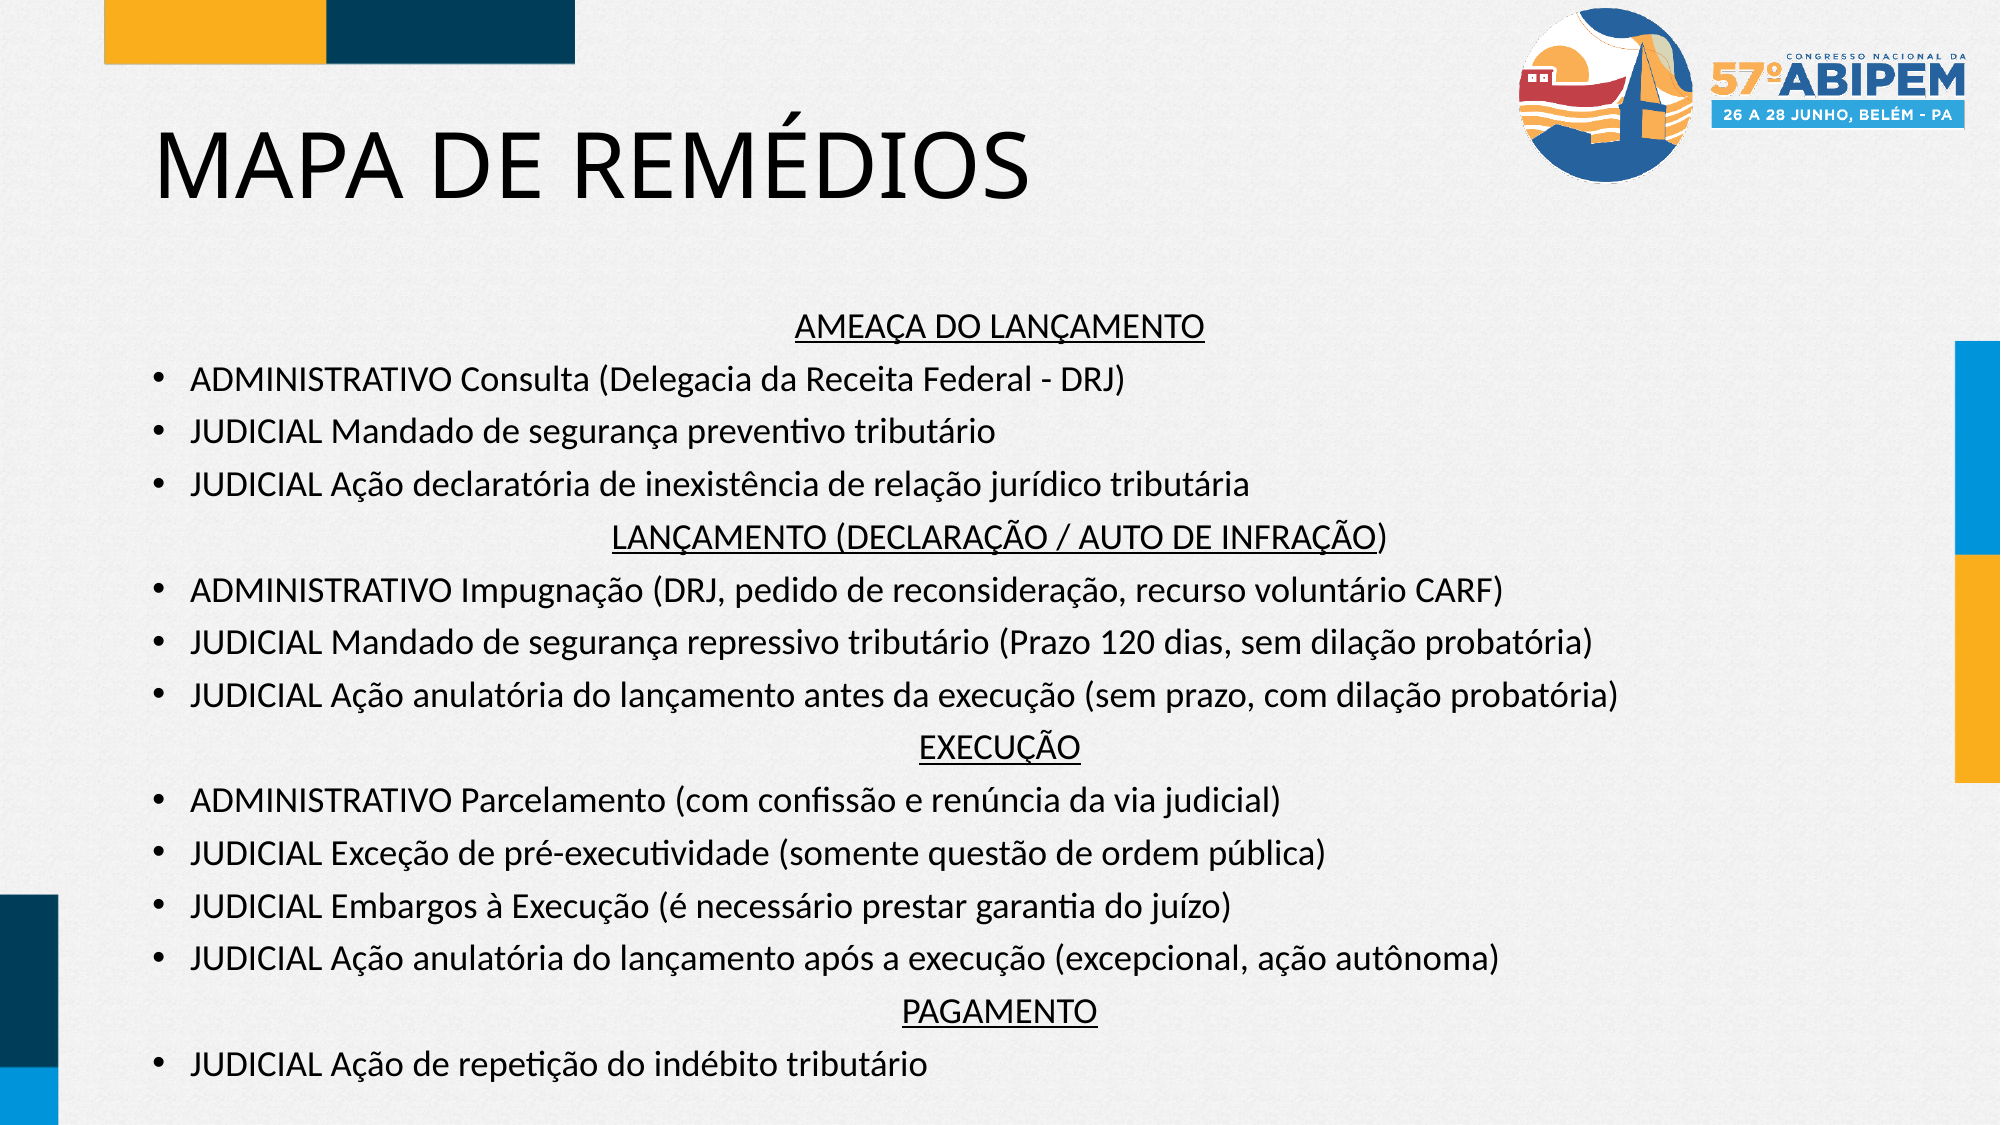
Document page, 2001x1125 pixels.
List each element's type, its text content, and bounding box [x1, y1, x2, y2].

picture [0, 0, 2000, 1125]
title MAPA DE REMÉDIOS [137, 59, 1863, 278]
list AMEAÇA DO LANÇAMENTO ADMINISTRATIVO Consulta (Delegacia da Receita Federal - DRJ) JUDICIAL Mandado de segurança preventivo tributário JUDICIAL Ação declaratória de inexistência de relação jurídico tributária LANÇAMENTO (DECLARAÇÃO / AUTO DE INFRAÇÃO) ADMINISTRATIVO Impugnação (DRJ, pedido de reconsideração, recurso voluntário CARF) JUDICIAL Mandado de segurança repressivo tributário (Prazo 120 dias, sem dilação probatória) JUDICIAL Ação anulatória do lançamento antes da execução (sem prazo, com dilação probatória) EXECUÇÃO ADMINISTRATIVO Parcelamento (com confissão e renúncia da via judicial) JUDICIAL Exceção de pré-executividade (somente questão de ordem pública) JUDICIAL Embargos à Execução (é necessário prestar garantia do juízo) JUDICIAL Ação anulatória do lançamento após a execução (excepcional, ação autônoma) PAGAMENTO JUDICIAL Ação de repetição do indébito tributário [137, 299, 1863, 1093]
